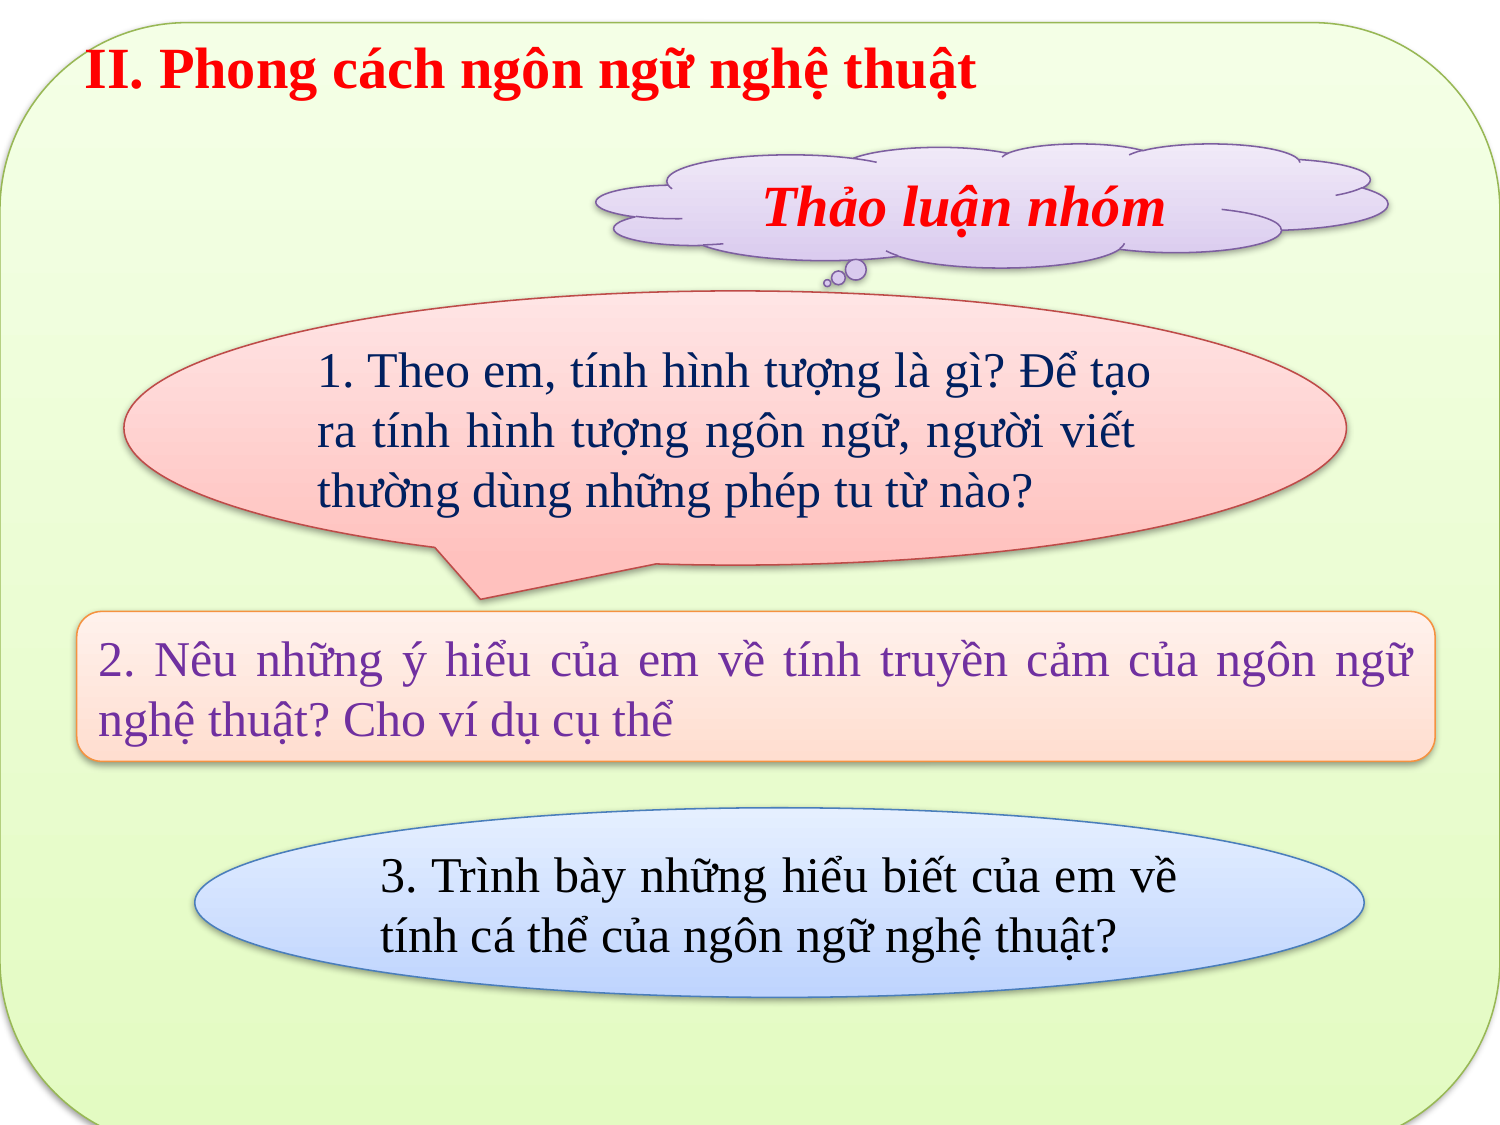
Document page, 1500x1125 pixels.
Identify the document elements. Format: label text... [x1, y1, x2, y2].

text_box II. Phong cách ngôn ngữ nghệ thuật [69, 22, 993, 178]
text_box 2. Nêu những ý hiểu của em về tính truyền cảm của ngôn ngữ nghệ thuật? Cho ví dụ cụ thể [75, 610, 1436, 763]
text_box 3. Trình bày những hiểu biết của em về tính cá thể của ngôn ngữ nghệ thuật? [194, 806, 1365, 999]
text_box 1. Theo em, tính hình tượng là gì? Để tạo ra tính hình tượng ngôn ngữ, người viết thường dùng những phép tu từ nào? [123, 290, 1348, 601]
text_box [0, 21, 1500, 1125]
text_box Thảo luận nhóm [595, 143, 1389, 288]
